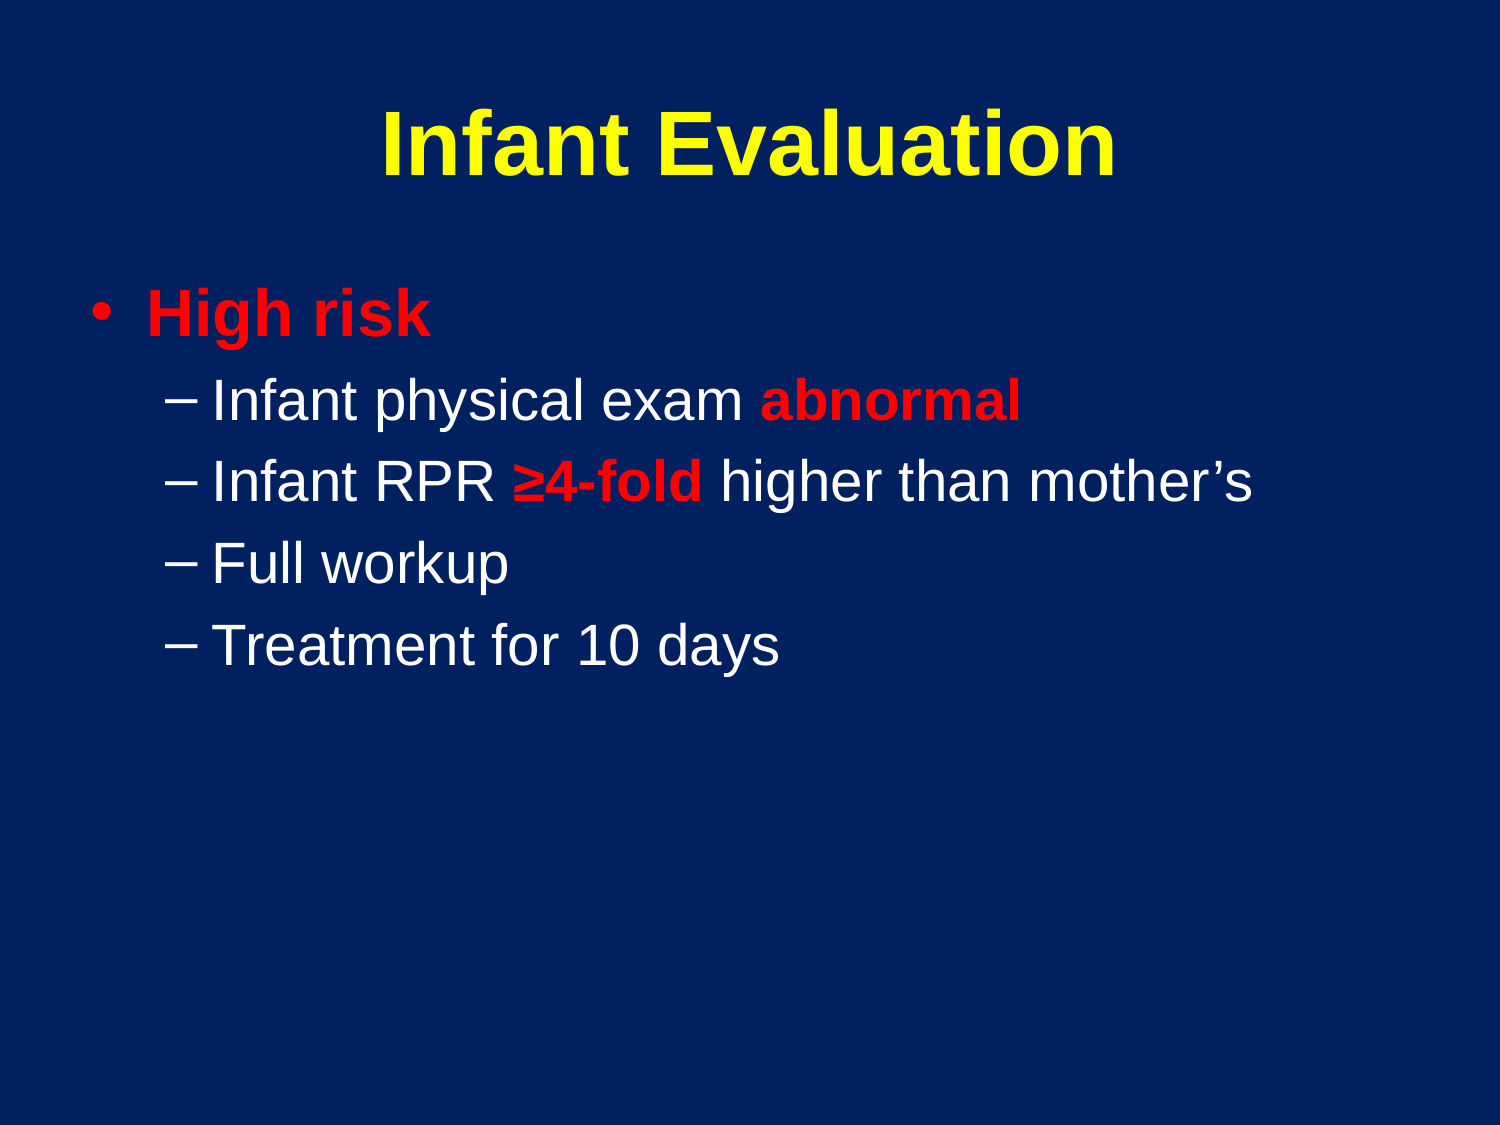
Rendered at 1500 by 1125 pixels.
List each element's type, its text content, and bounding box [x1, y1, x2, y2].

list High risk Infant physical exam abnormal Infant RPR ≥4-fold higher than mother’s Full workup Treatment for 10 days [75, 262, 1425, 1005]
title Infant Evaluation [75, 45, 1425, 233]
